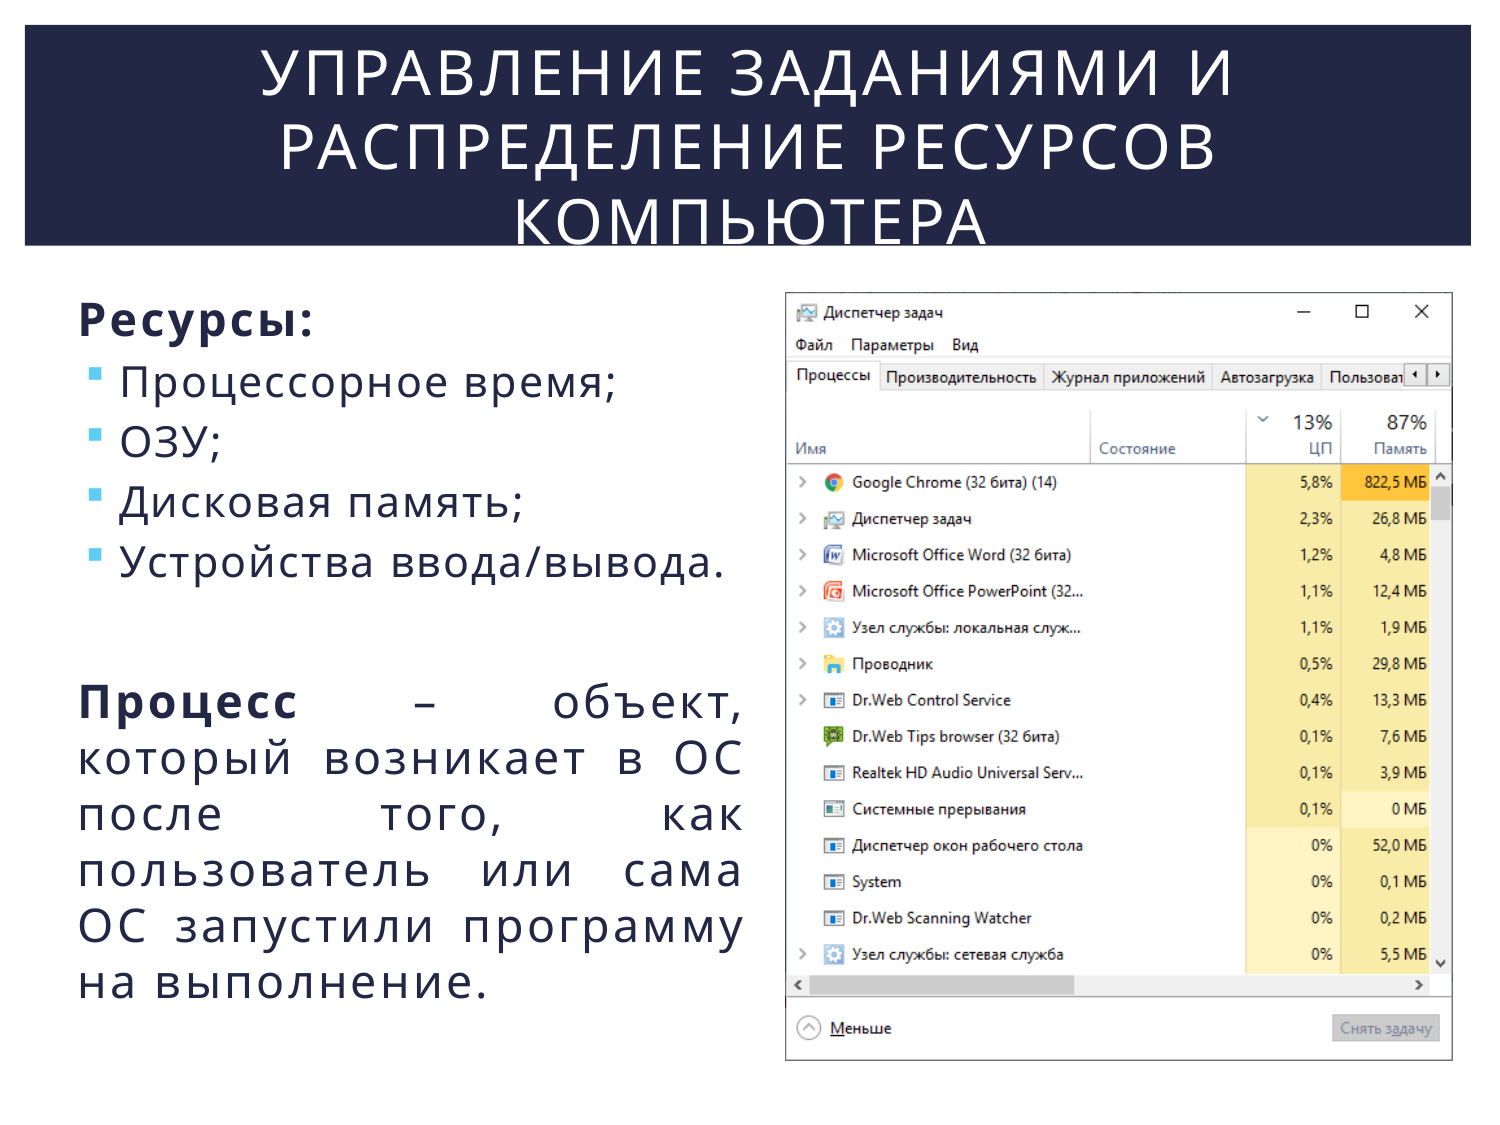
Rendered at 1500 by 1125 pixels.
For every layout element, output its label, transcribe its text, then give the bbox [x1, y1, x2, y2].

title управление заданиями и распределение ресурсов компьютера [62, 58, 1438, 232]
list Ресурсы: Процессорное время; ОЗУ; Дисковая память; Устройства ввода/вывода. Процесс – объект, который возникает в ОС после того, как пользователь или сама ОС запустили программу на выполнение. [62, 281, 762, 1090]
picture [784, 292, 1453, 1062]
